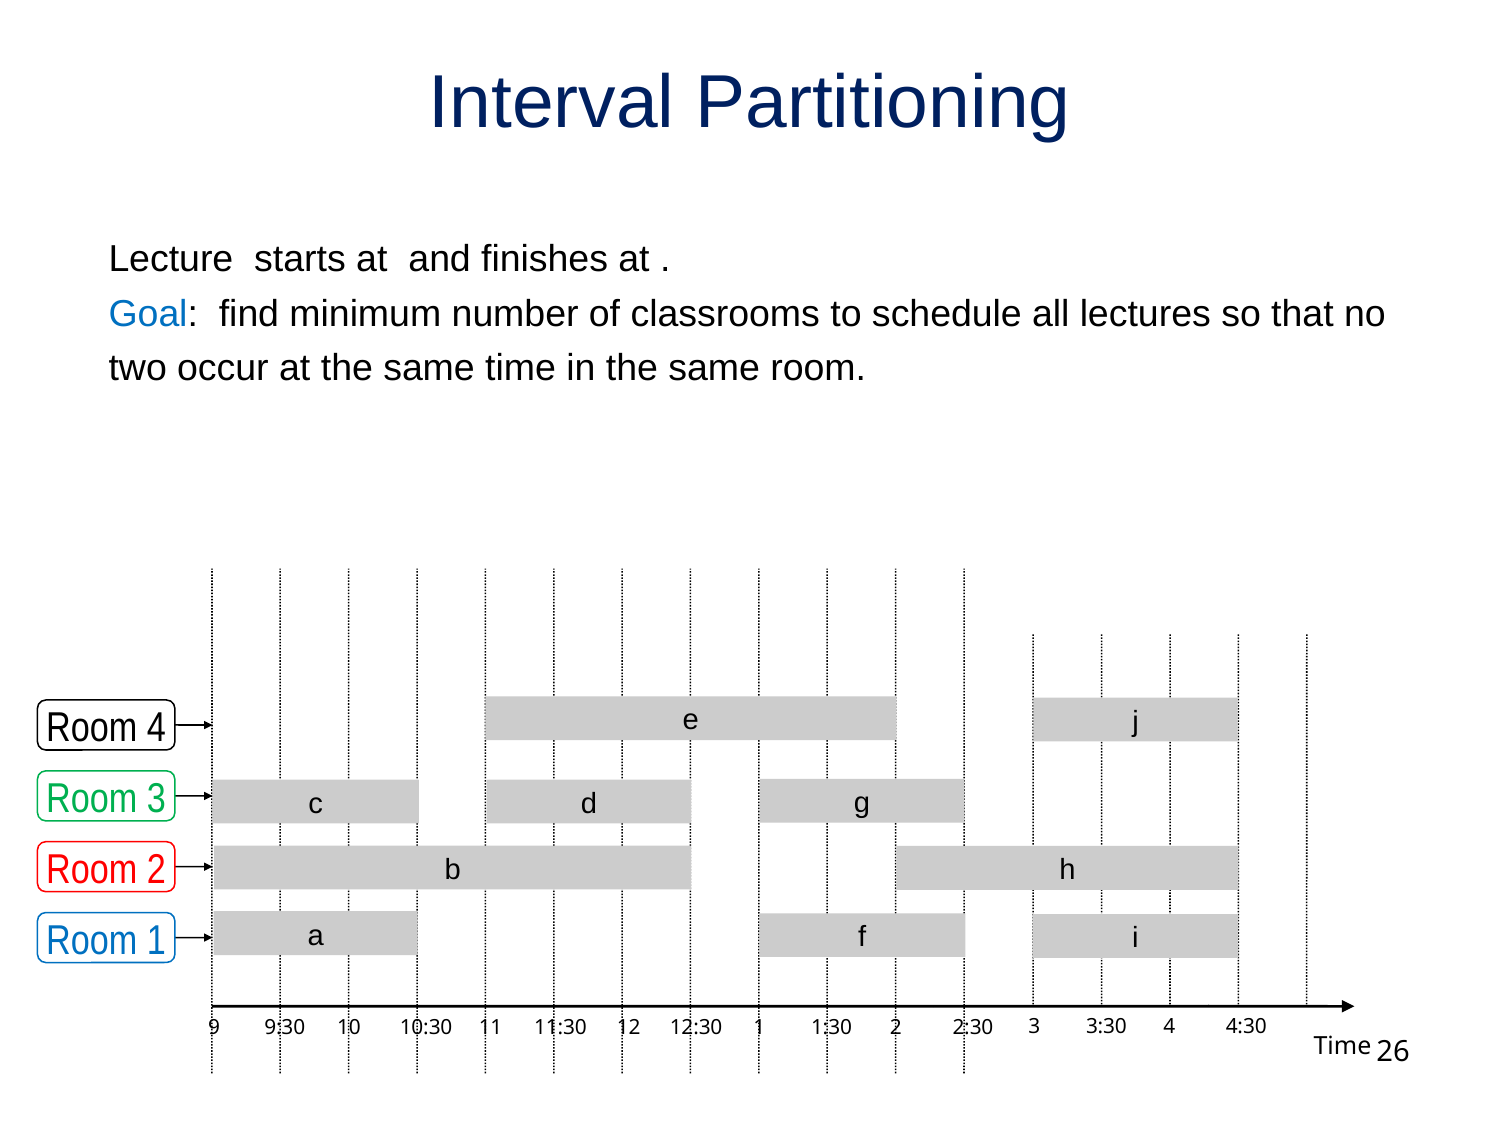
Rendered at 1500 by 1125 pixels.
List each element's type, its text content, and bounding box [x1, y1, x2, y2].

text_box [553, 1047, 779, 1060]
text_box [211, 635, 965, 1007]
text_box Time [1288, 1021, 1397, 1067]
slide_number 26 [1074, 1024, 1425, 1103]
text_box i [1032, 914, 1239, 958]
text_box 3:30 [1070, 1005, 1142, 1046]
text_box 2 [874, 1016, 917, 1047]
text_box 12:30 [654, 1016, 738, 1047]
text_box 12 [601, 1016, 654, 1047]
text_box h [969, 845, 1239, 890]
text_box 4:30 [1210, 1005, 1282, 1046]
text_box 9:30 [249, 1016, 321, 1047]
text_box 1 [738, 1016, 781, 1047]
text_box 2:30 [937, 1006, 1009, 1047]
text_box 11:30 [519, 1016, 601, 1047]
title Interval Partitioning [75, 45, 1425, 233]
text_box 9 [192, 1006, 235, 1047]
text_box j [1033, 697, 1238, 742]
text_box 10 [321, 1016, 376, 1047]
text_box 1:30 [795, 1016, 867, 1047]
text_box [37, 699, 213, 963]
text_box 3 [1013, 1005, 1056, 1046]
text_box 4 [1148, 1005, 1191, 1046]
text_box 11 [463, 1016, 518, 1047]
text_box [1282, 1000, 1355, 1013]
text_box 10:30 [384, 1016, 463, 1047]
